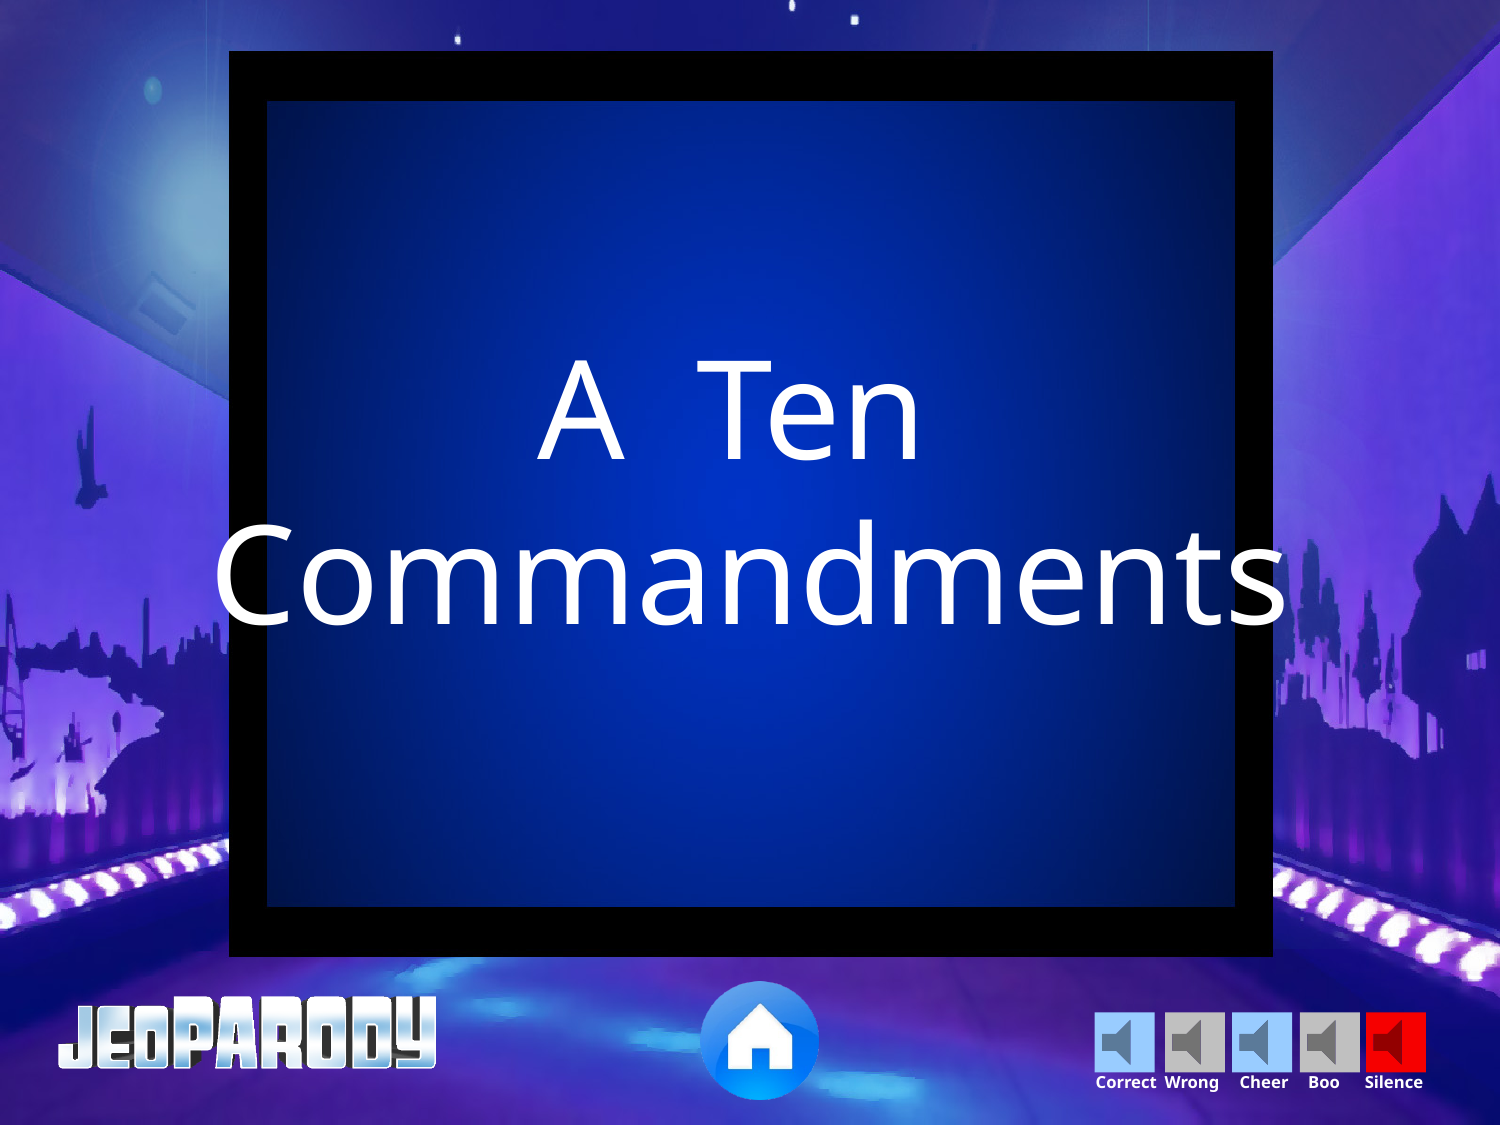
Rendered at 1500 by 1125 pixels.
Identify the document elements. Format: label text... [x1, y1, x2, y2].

picture [0, 0, 1500, 1125]
text_box A Ten Commandments [112, 314, 1388, 659]
